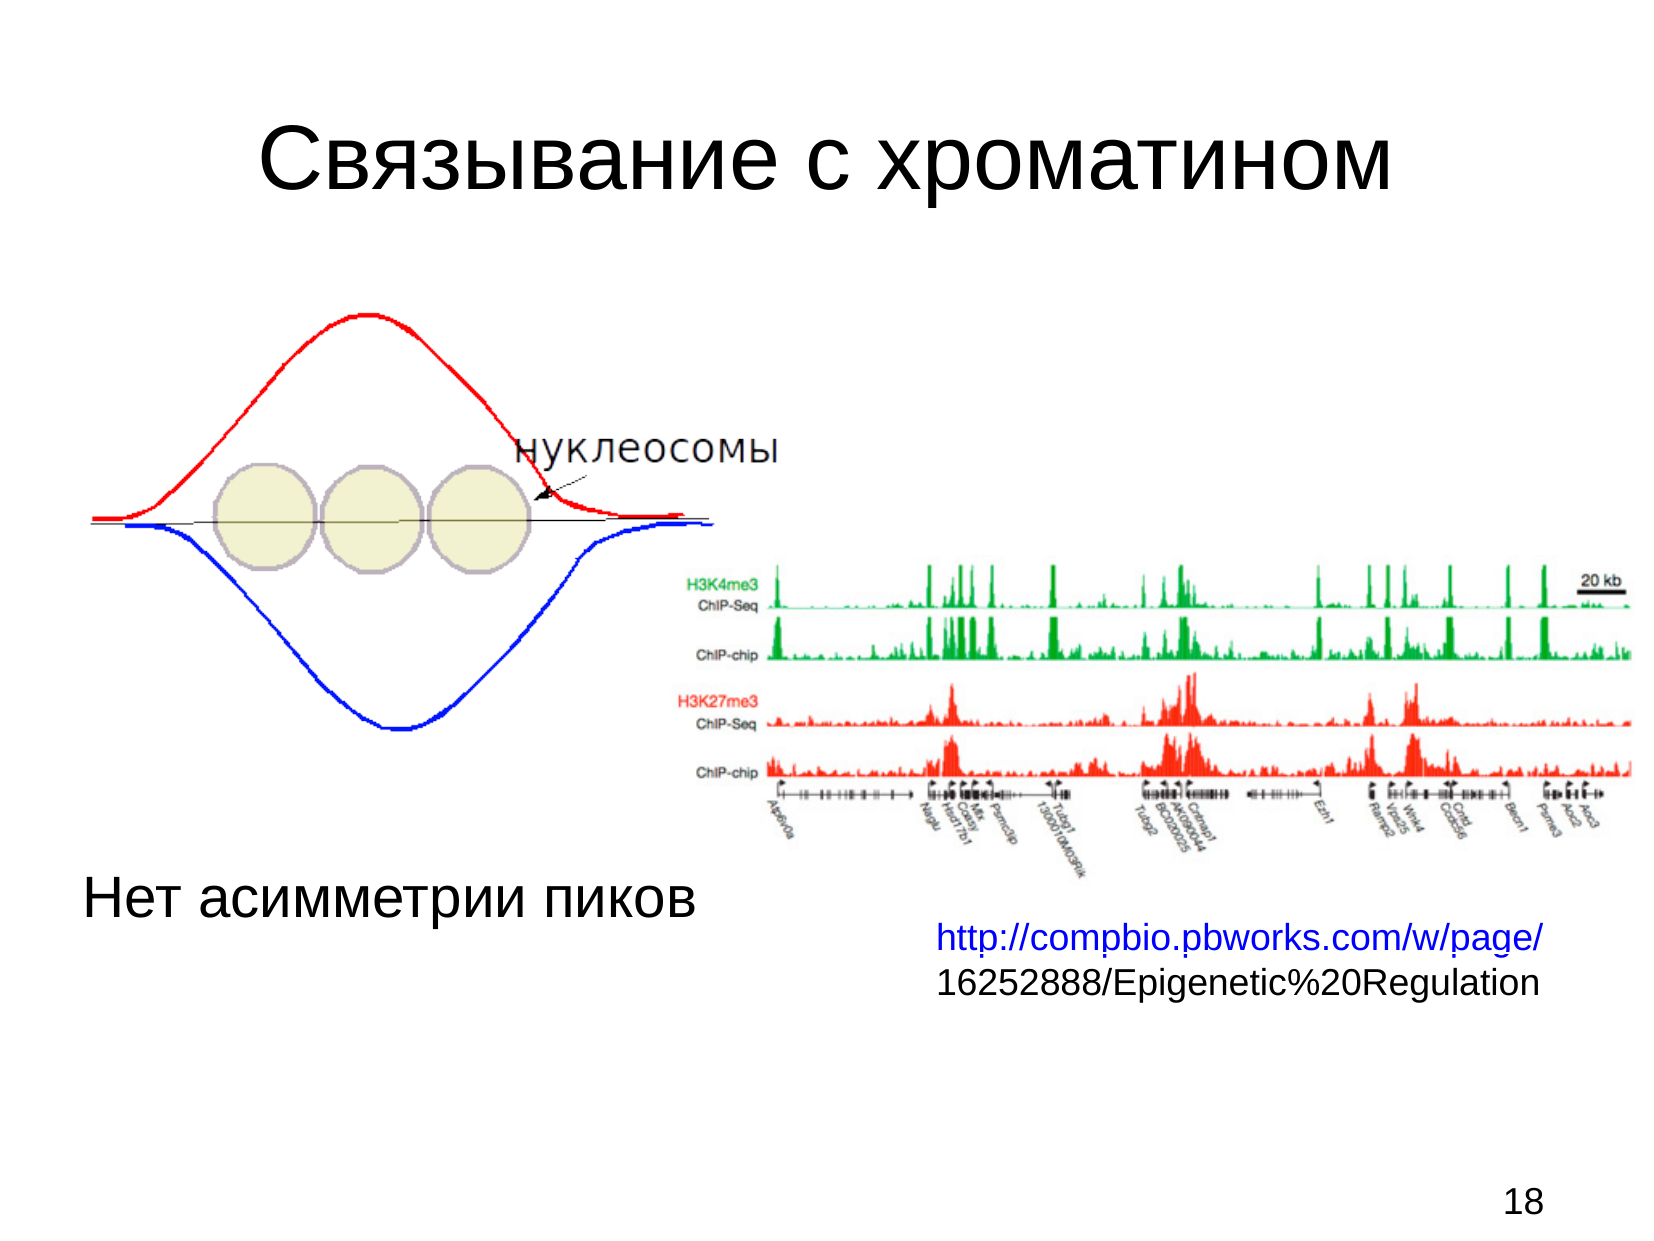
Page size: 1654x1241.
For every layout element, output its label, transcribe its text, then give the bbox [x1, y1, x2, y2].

text_box Нет асимметрии пиков [82, 811, 792, 992]
text_box http://compbio.pbworks.com/w/page/ 16252888/Epigenetic%20Regulation [921, 905, 1630, 1004]
text_box Связывание с хроматином [82, 49, 1571, 257]
picture [32, 220, 1635, 886]
text_box 18 [1488, 1169, 1652, 1240]
